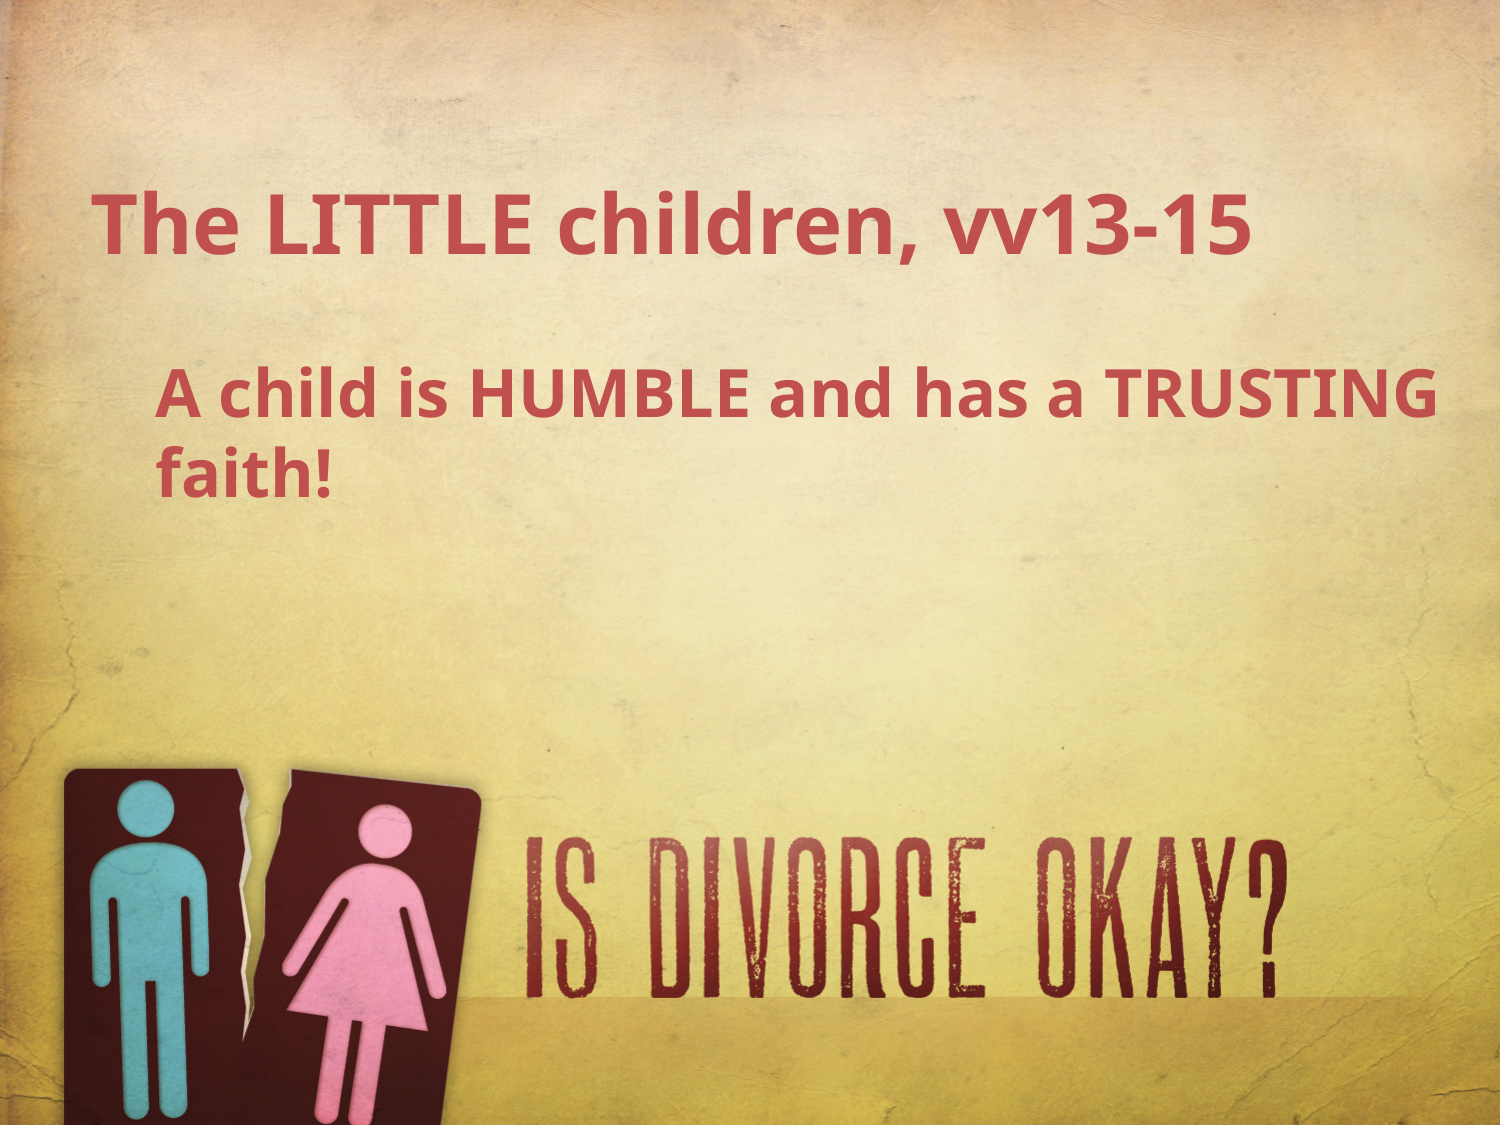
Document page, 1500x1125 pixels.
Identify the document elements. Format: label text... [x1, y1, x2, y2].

list The LITTLE children, vv13-15 A child is HUMBLE and has a TRUSTING faith! [75, 143, 1500, 519]
picture [0, 0, 1500, 1125]
